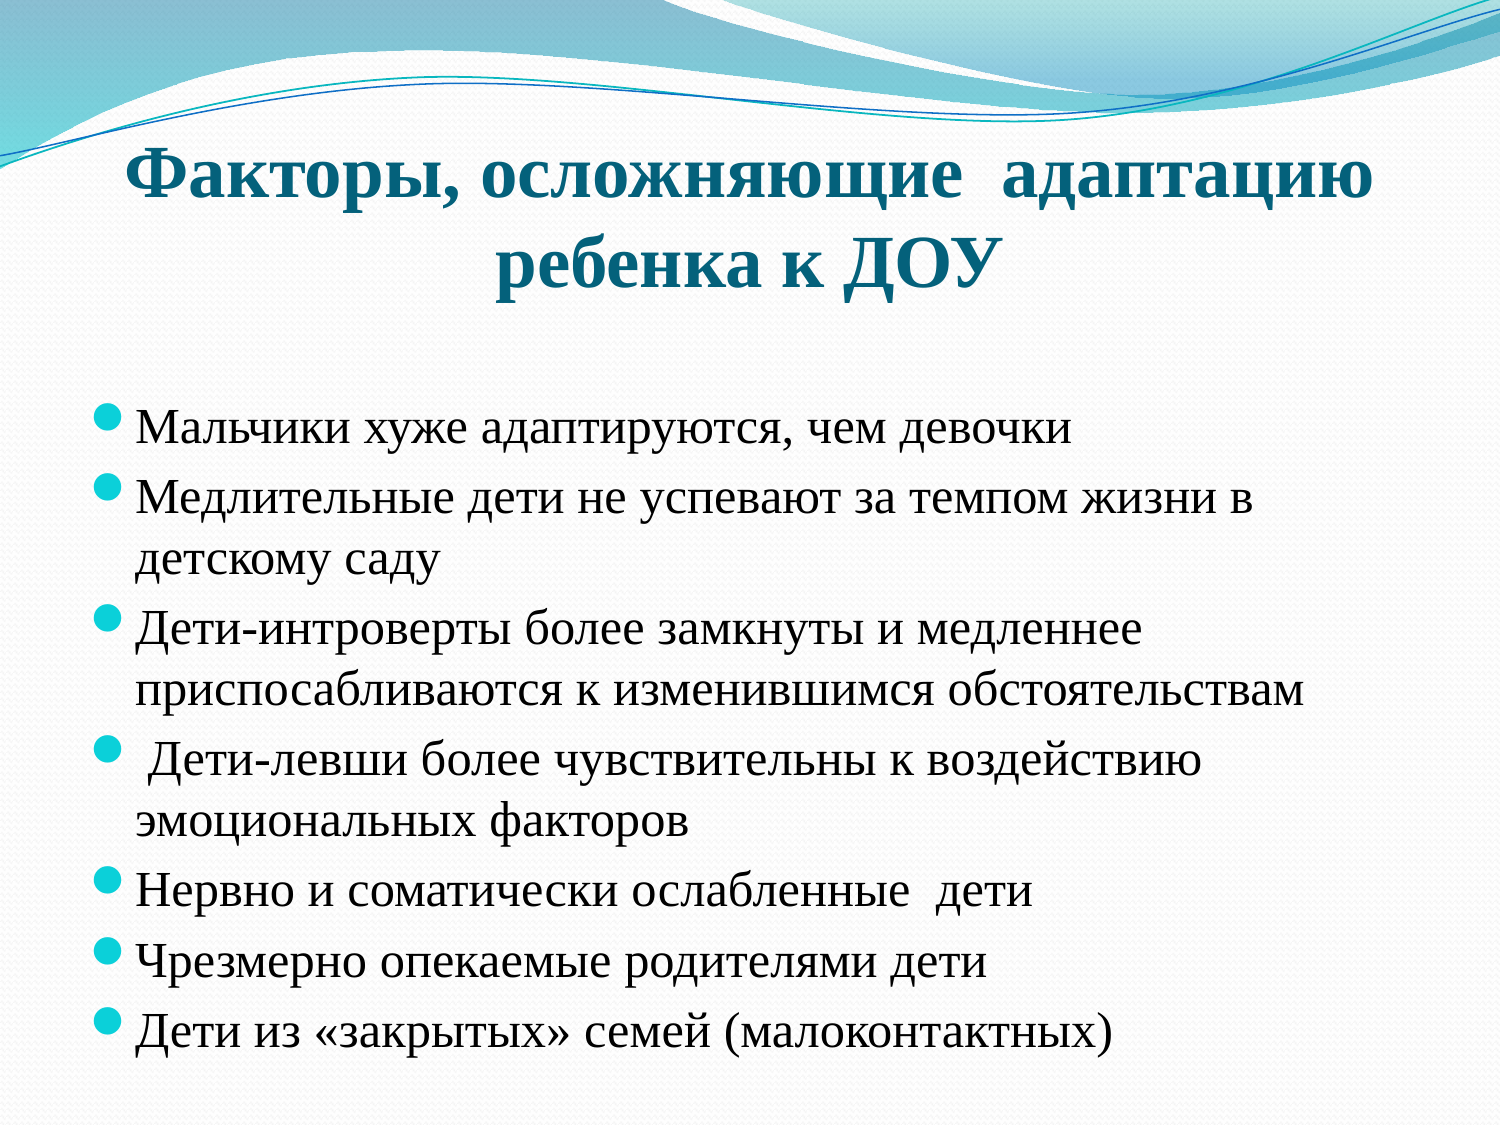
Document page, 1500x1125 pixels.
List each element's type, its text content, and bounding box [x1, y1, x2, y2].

list Мальчики хуже адаптируются, чем девочки Медлительные дети не успевают за темпом жизни в детскому саду Дети-интроверты более замкнуты и медленнее приспосабливаются к изменившимся обстоятельствам Дети-левши более чувствительны к воздействию эмоциональных факторов Нервно и соматически ослабленные дети Чрезмерно опекаемые родителями дети Дети из «закрытых» семей (малоконтактных) [75, 385, 1425, 1071]
title Факторы, осложняющие адаптацию ребенка к ДОУ [75, 115, 1425, 303]
